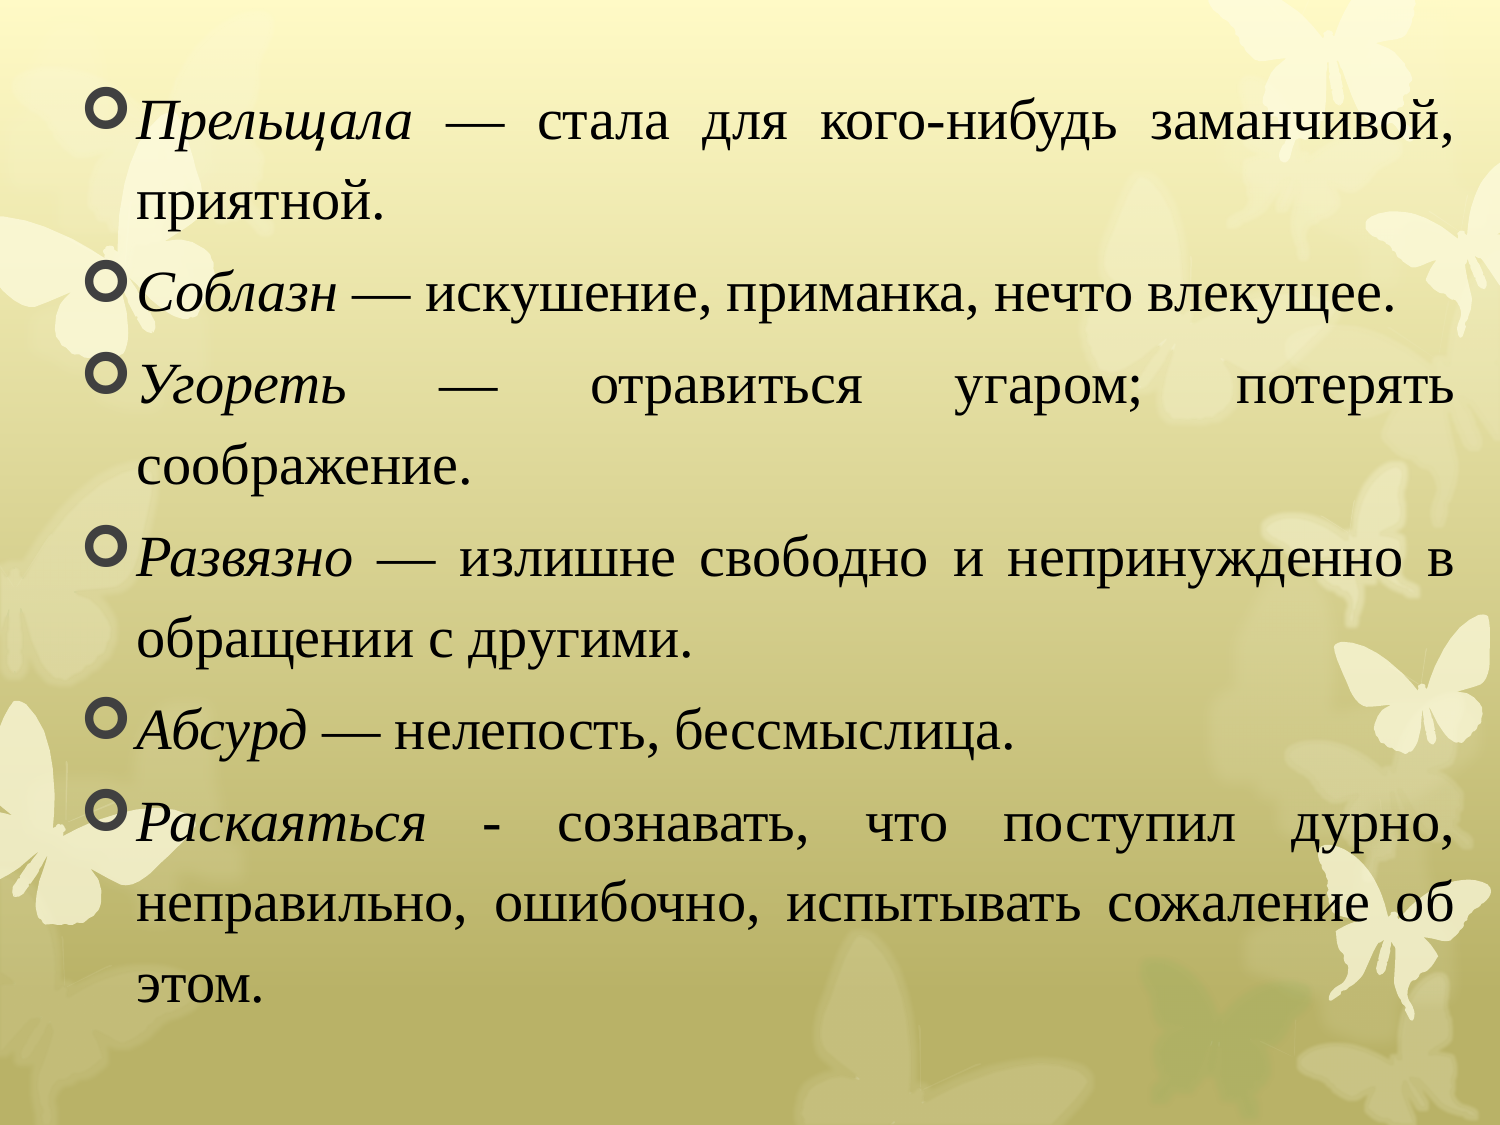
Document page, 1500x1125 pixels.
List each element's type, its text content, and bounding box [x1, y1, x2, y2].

list Прельщала — стала для кого-нибудь заманчивой, приятной. Соблазн — искушение, приманка, нечто влекущее. Угореть — отравиться угаром; потерять соображение. Развязно — излишне свободно и непринужденно в обращении с другими. Абсурд — нелепость, бессмыслица. Раскаяться - сознавать, что поступил дурно, неправильно, ошибочно, испытывать сожаление об этом. [64, 66, 1471, 1071]
